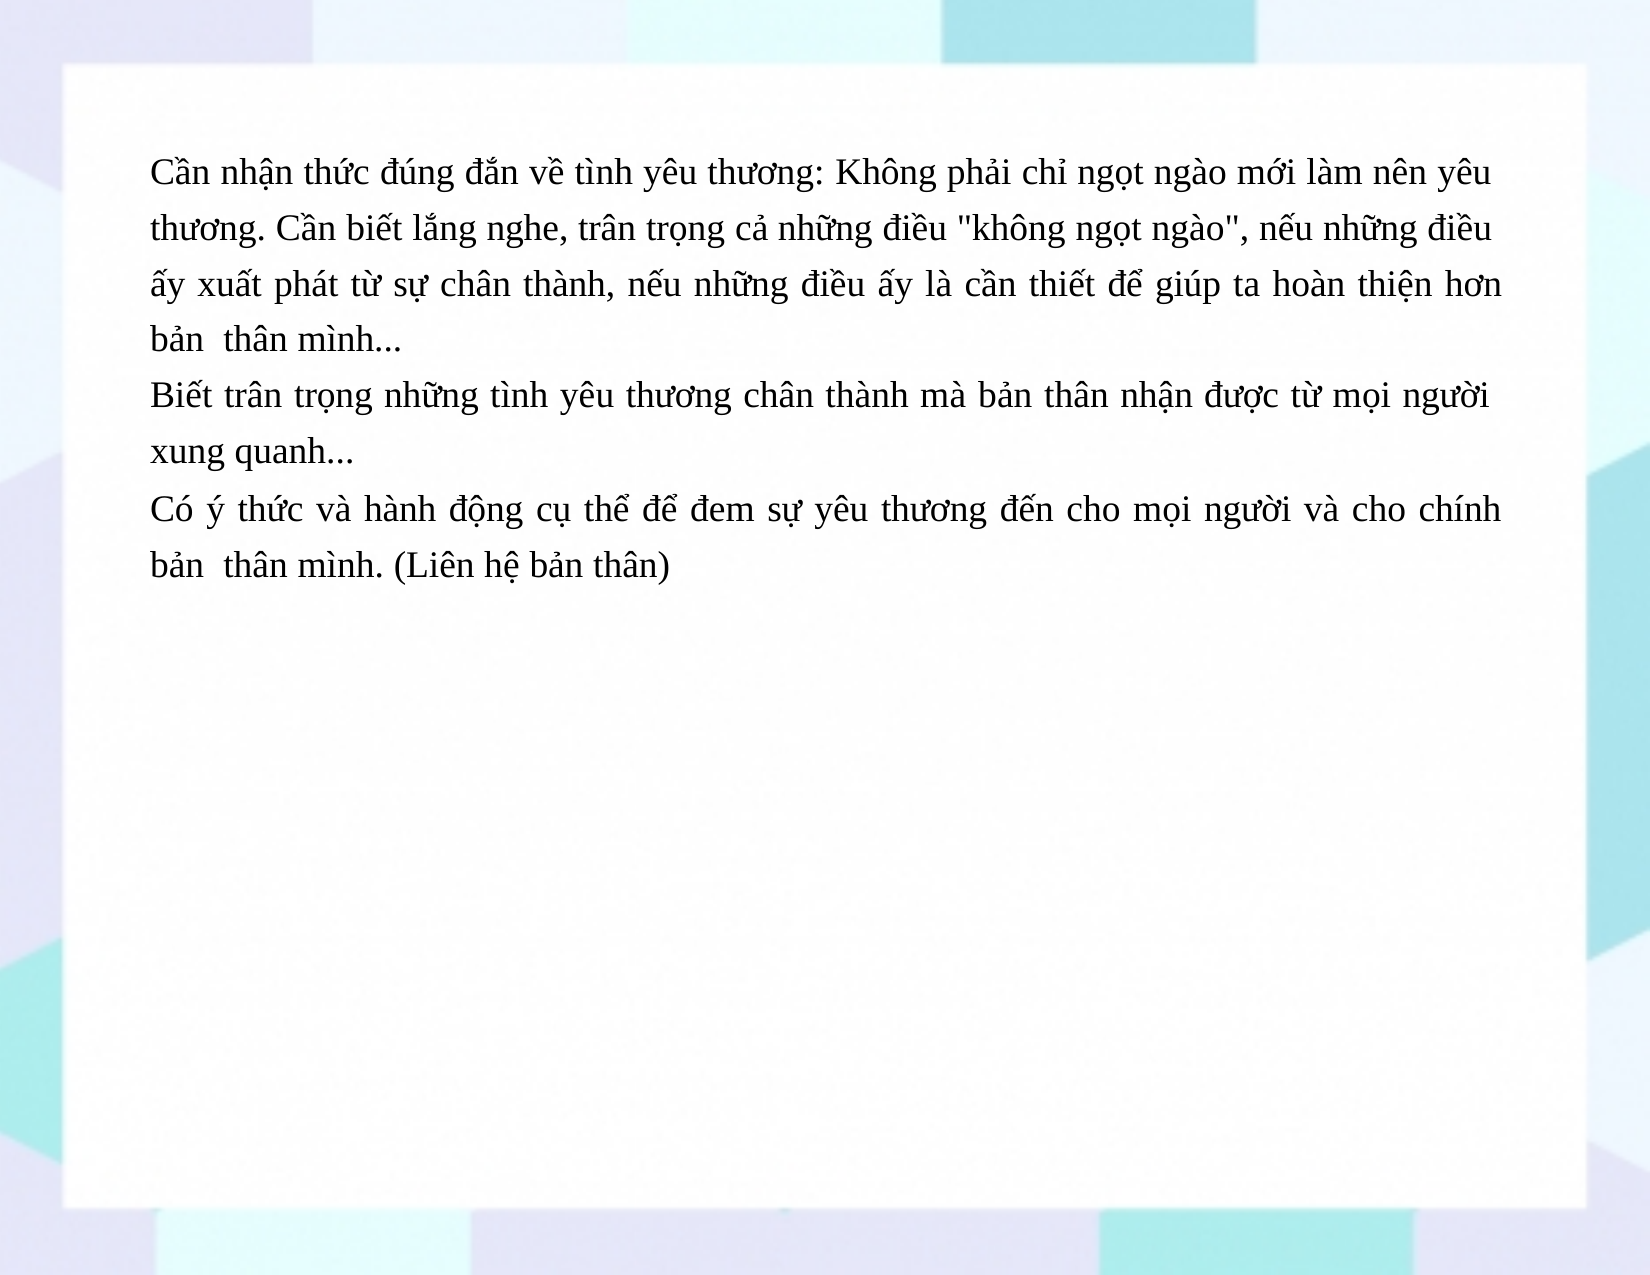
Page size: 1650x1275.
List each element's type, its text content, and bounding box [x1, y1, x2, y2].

picture [0, 0, 1650, 1275]
text_box Cần nhận thức đúng đắn về tình yêu thương: Không phải chỉ ngọt ngào mới làm nên yêu thương. Cần biết lắng nghe, trân trọng cả những điều "không ngọt ngào", nếu những điều ấy xuất phát từ sự chân thành, nếu những điều ấy là cần thiết để giúp ta hoàn thiện hơn bản thân mình... Biết trân trọng những tình yêu thương chân thành mà bản thân nhận được từ mọi người xung quanh... Có ý thức và hành động cụ thể để đem sự yêu thương đến cho mọi người và cho chính bản thân mình. (Liên hệ bản thân) [147, 134, 1503, 586]
